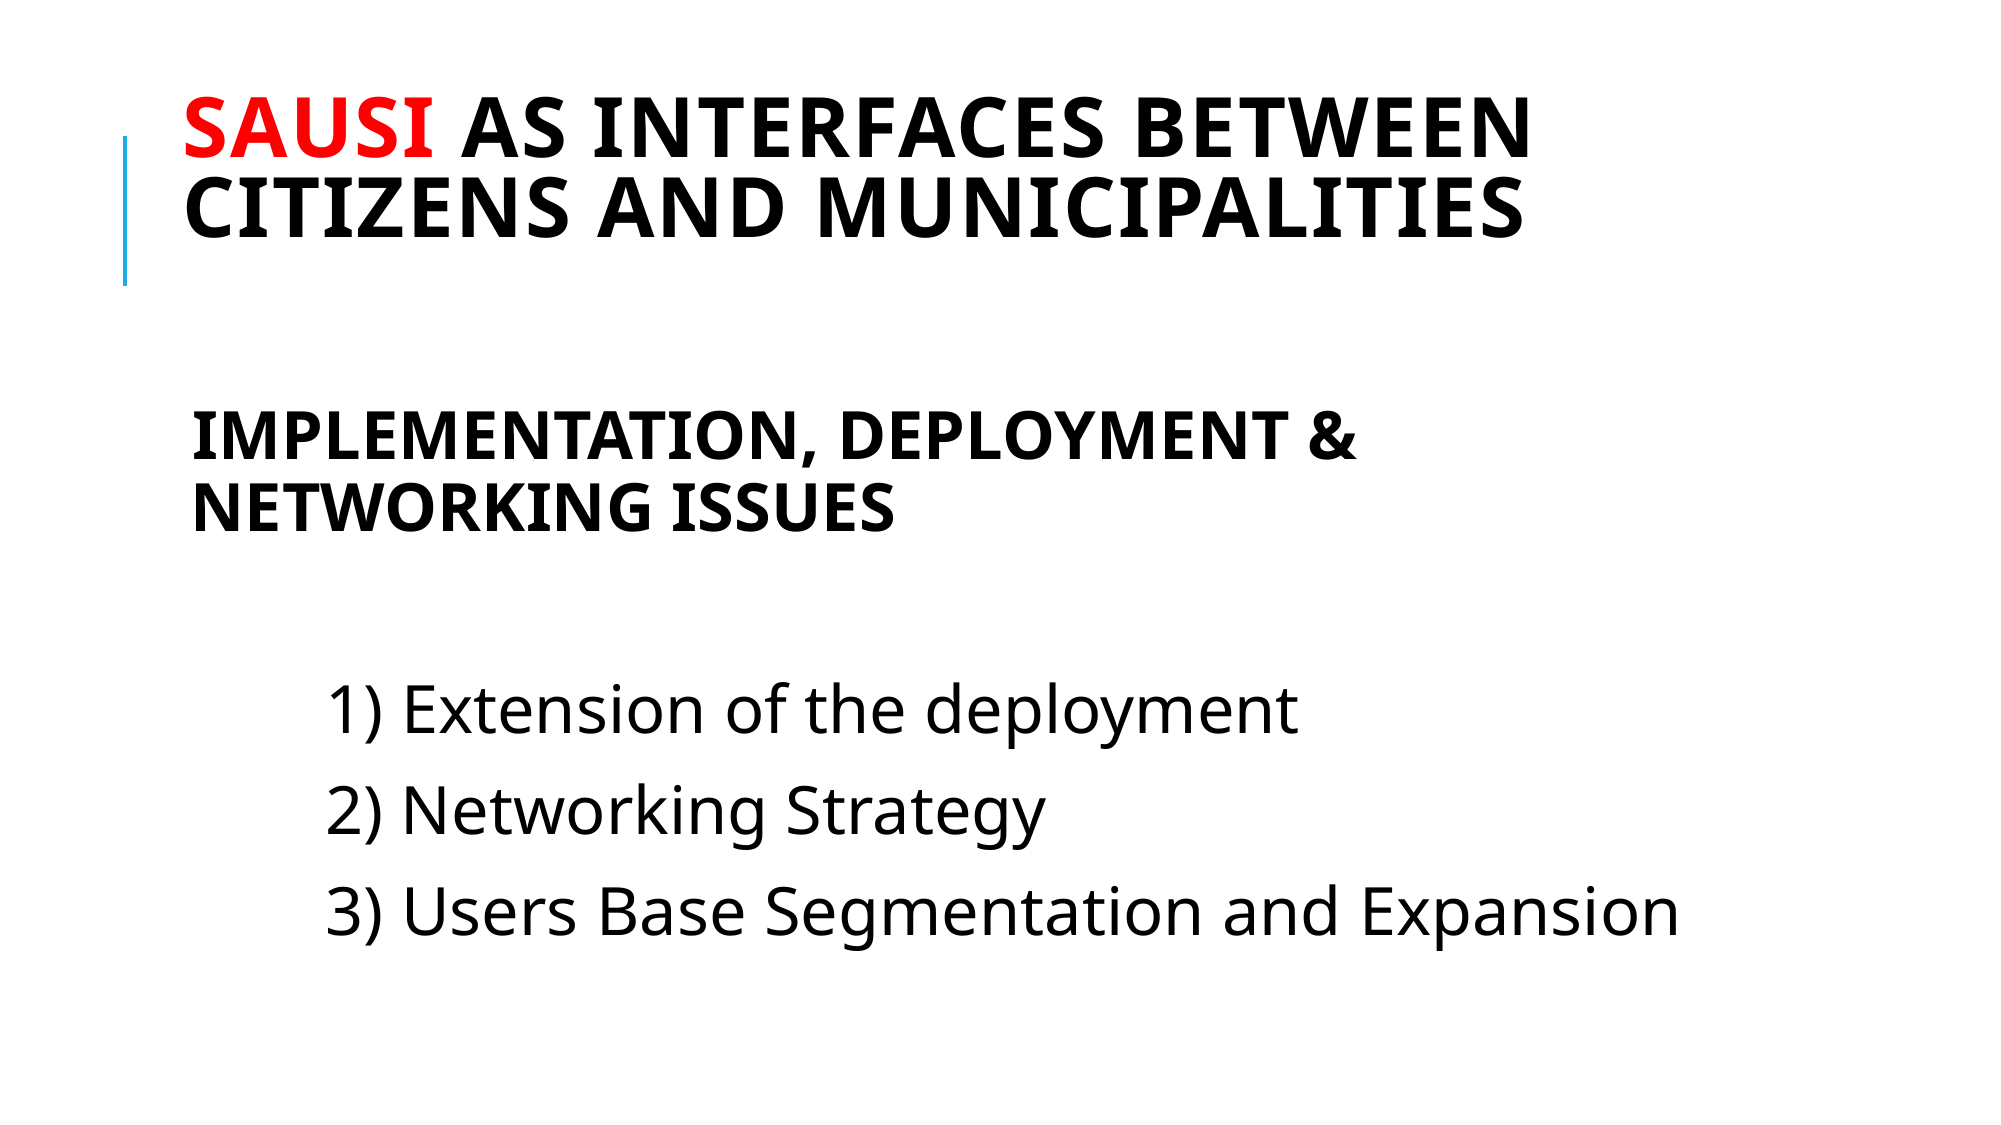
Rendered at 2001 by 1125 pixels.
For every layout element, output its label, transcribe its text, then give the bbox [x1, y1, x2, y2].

title SAUSI as Interfaces Between Citizens and municipalities [168, 50, 1763, 297]
list IMPLEMENTATION, DEPLOYMENT & NETWORKING ISSUES 1) Extension of the deployment 2) Networking Strategy 3) Users Base Segmentation and Expansion [168, 309, 1763, 970]
